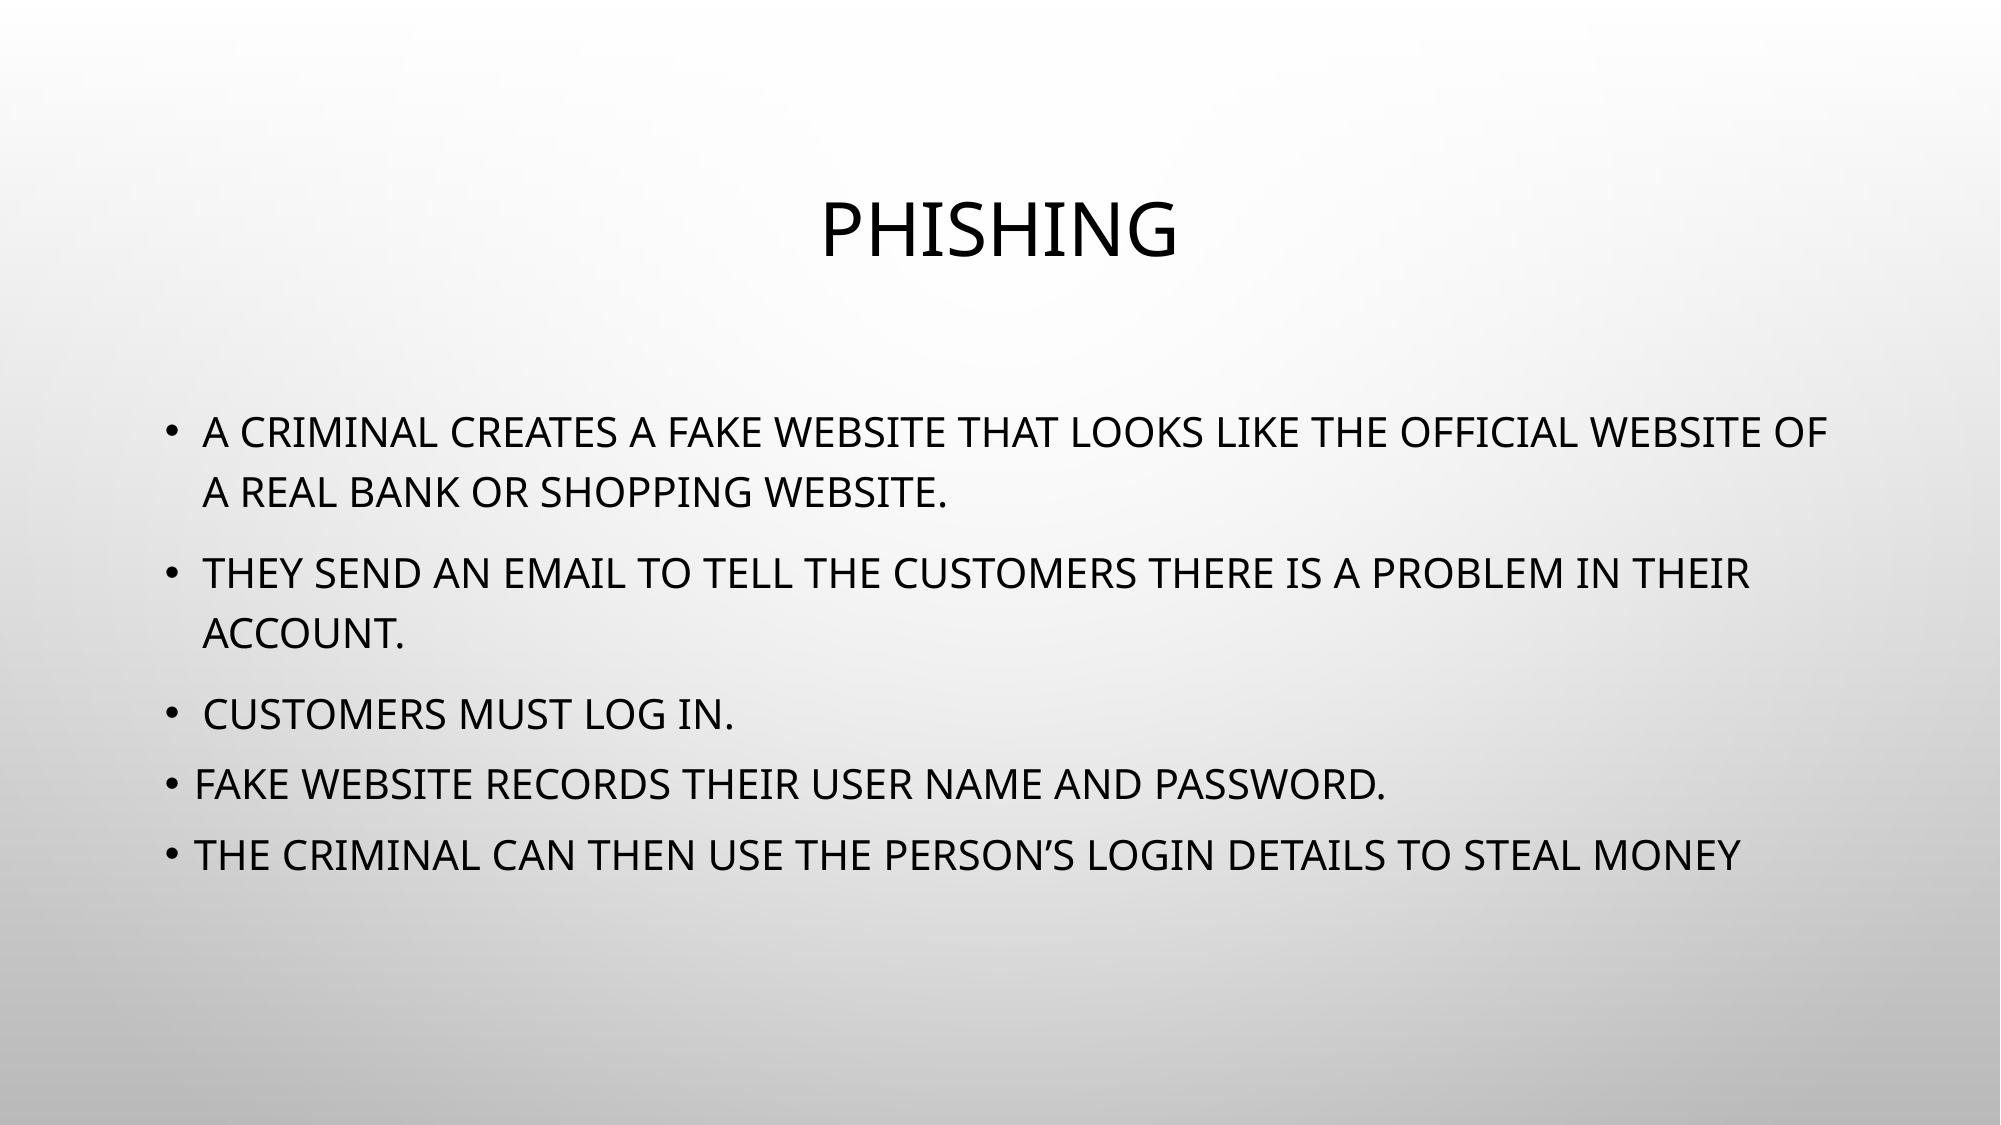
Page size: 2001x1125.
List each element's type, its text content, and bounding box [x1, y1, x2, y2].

picture [0, 0, 2000, 1125]
list A criminal creates a fake website that looks like the official website of a real bank or shopping website. They send an email to tell the Customers there is a problem in their account. Customers must log in. Fake website records their user name and password. The criminal can then use the person’s login details to steal money [149, 388, 1851, 950]
title phishing [149, 101, 1851, 364]
